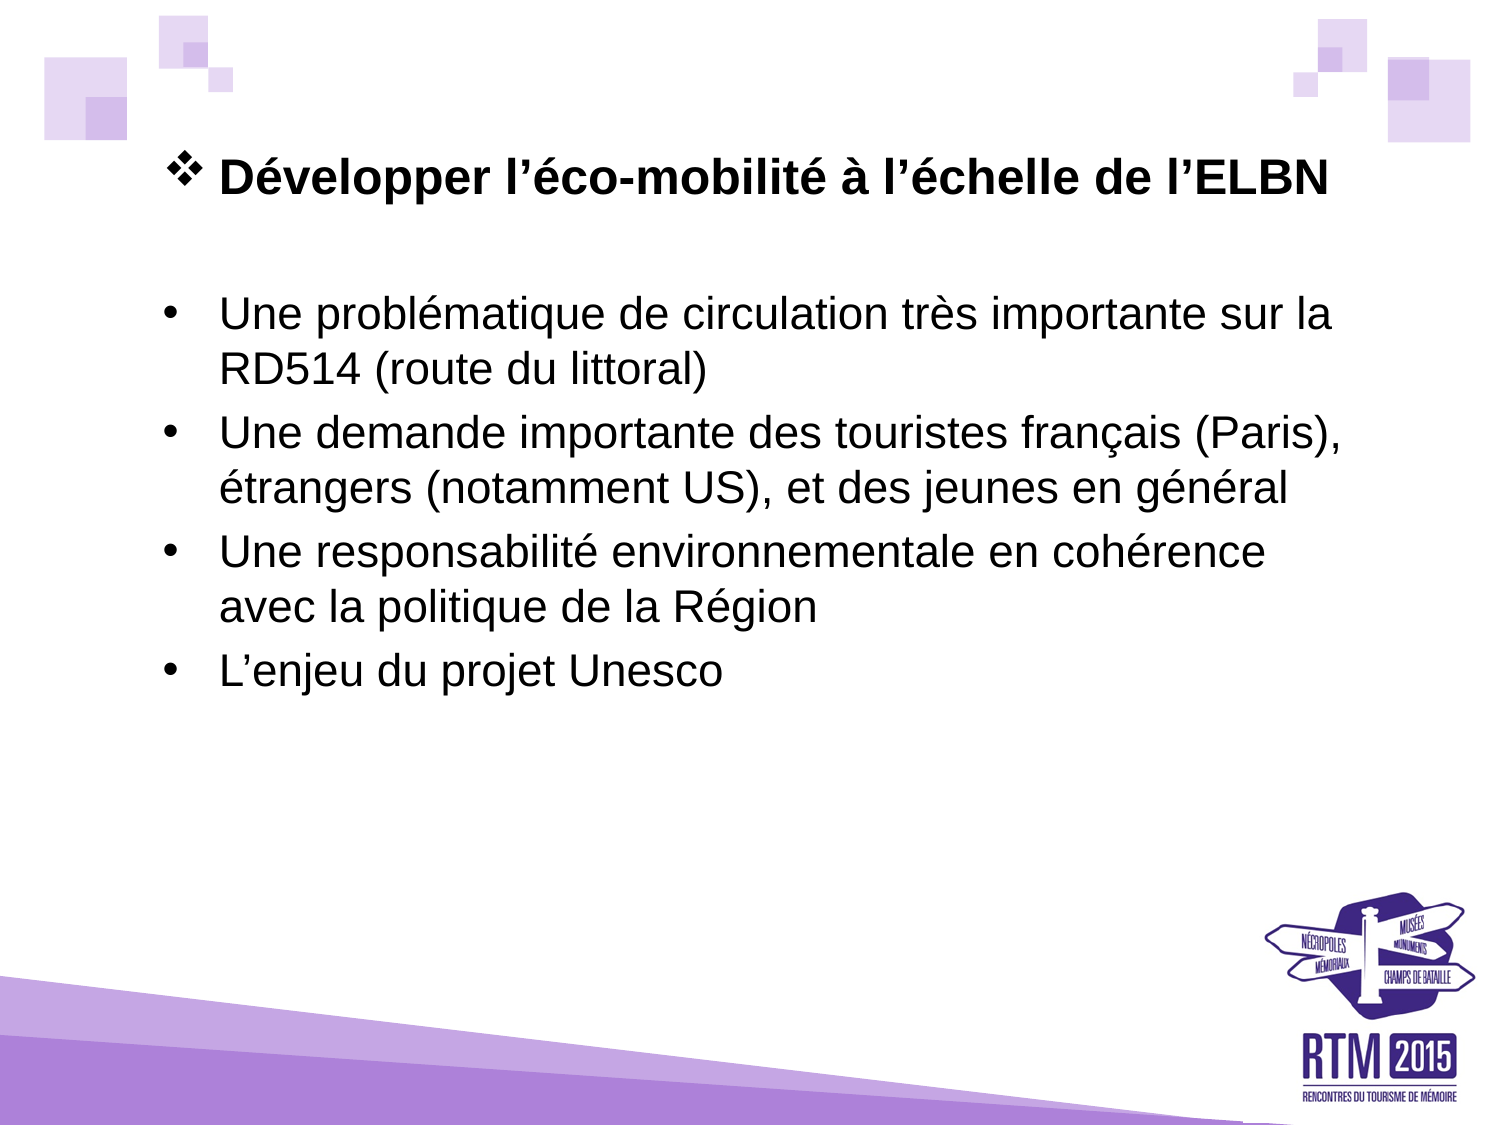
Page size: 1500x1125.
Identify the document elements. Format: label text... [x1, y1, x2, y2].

list Développer l’éco-mobilité à l’échelle de l’ELBN Une problématique de circulation très importante sur la RD514 (route du littoral) Une demande importante des touristes français (Paris), étrangers (notamment US), et des jeunes en général Une responsabilité environnementale en cohérence avec la politique de la Région L’enjeu du projet Unesco [147, 137, 1370, 976]
picture [1243, 870, 1496, 1123]
